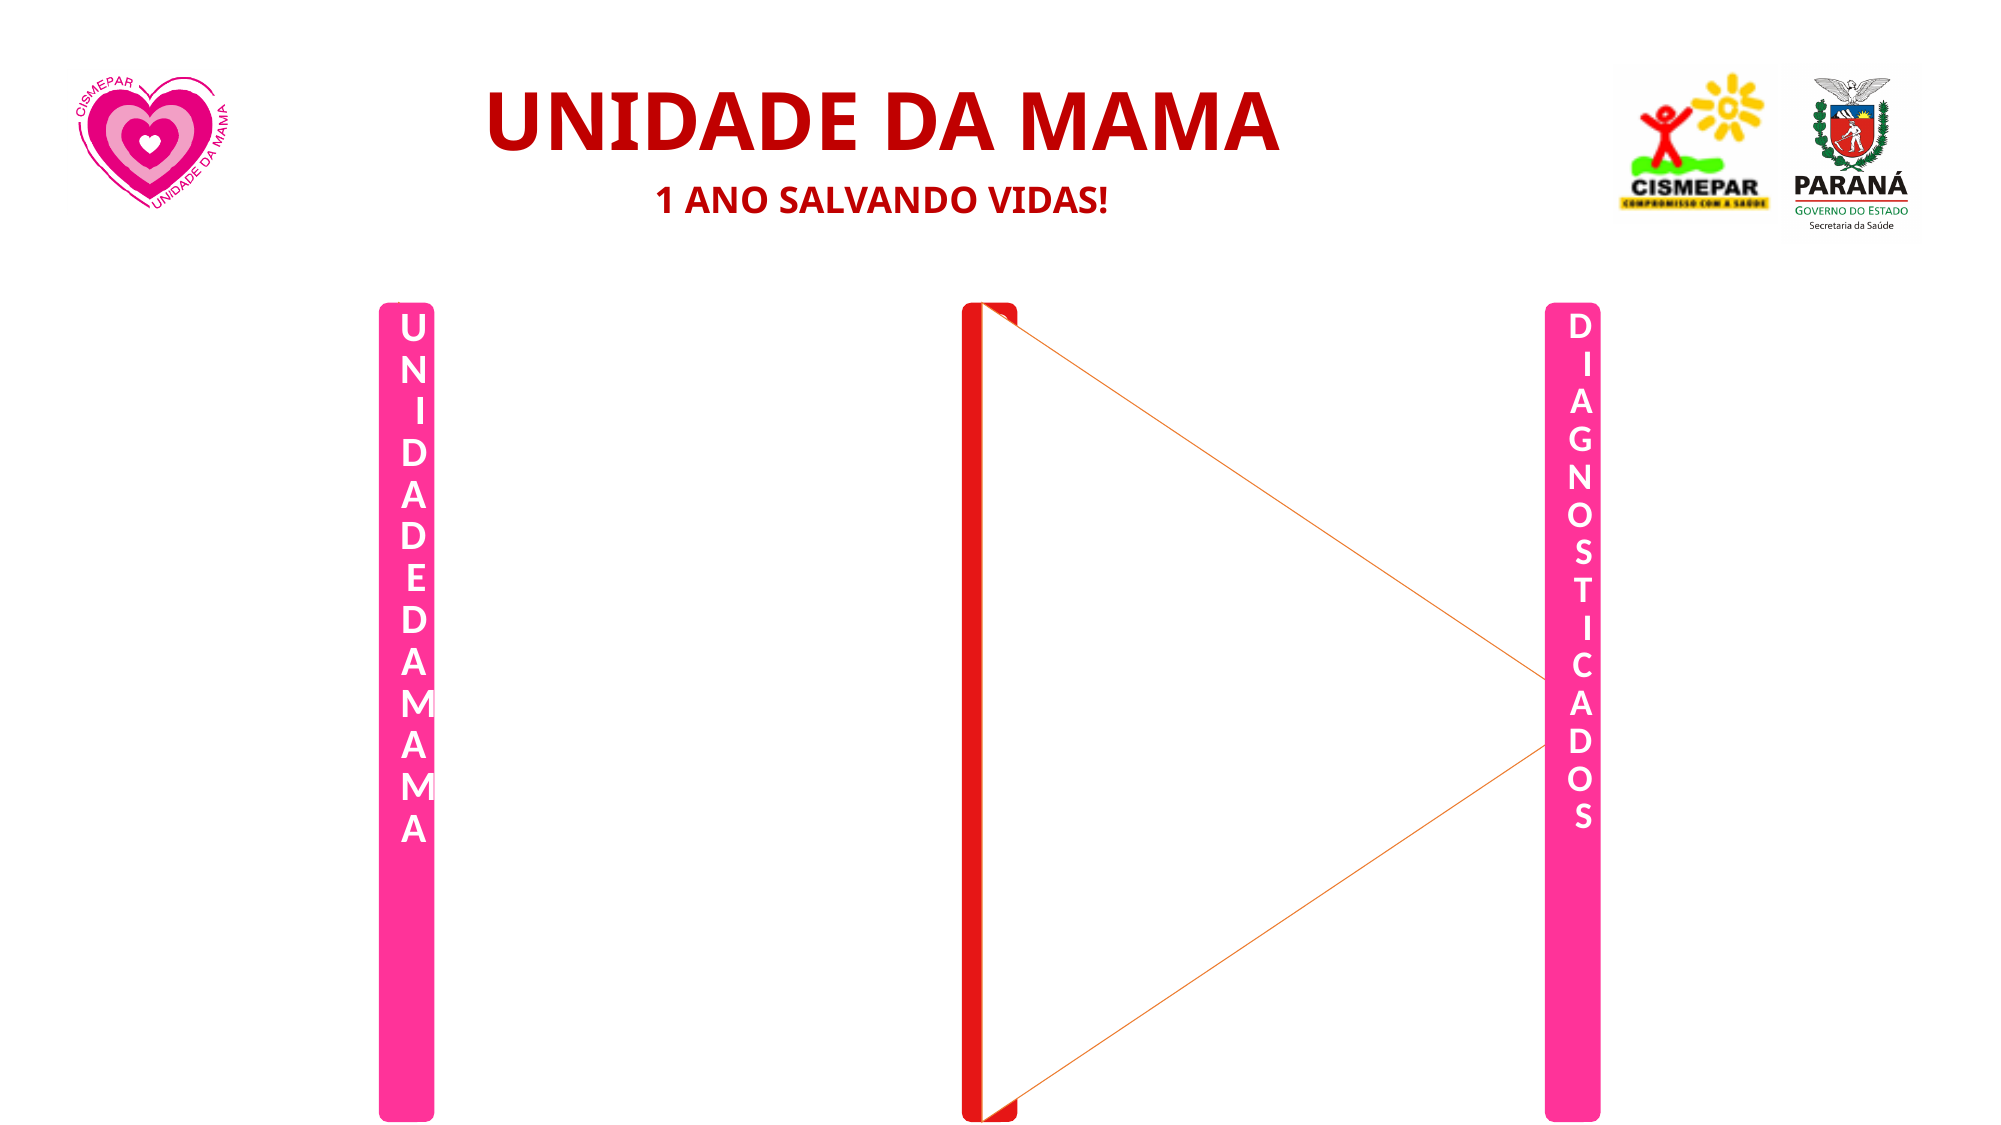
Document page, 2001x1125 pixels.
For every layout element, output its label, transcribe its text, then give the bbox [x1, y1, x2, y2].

text_box UNIDADE DA MAMA 1 ANO SALVANDO VIDAS! [456, 44, 1308, 244]
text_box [378, 302, 1614, 1123]
picture [67, 69, 233, 215]
picture [1613, 63, 1922, 244]
